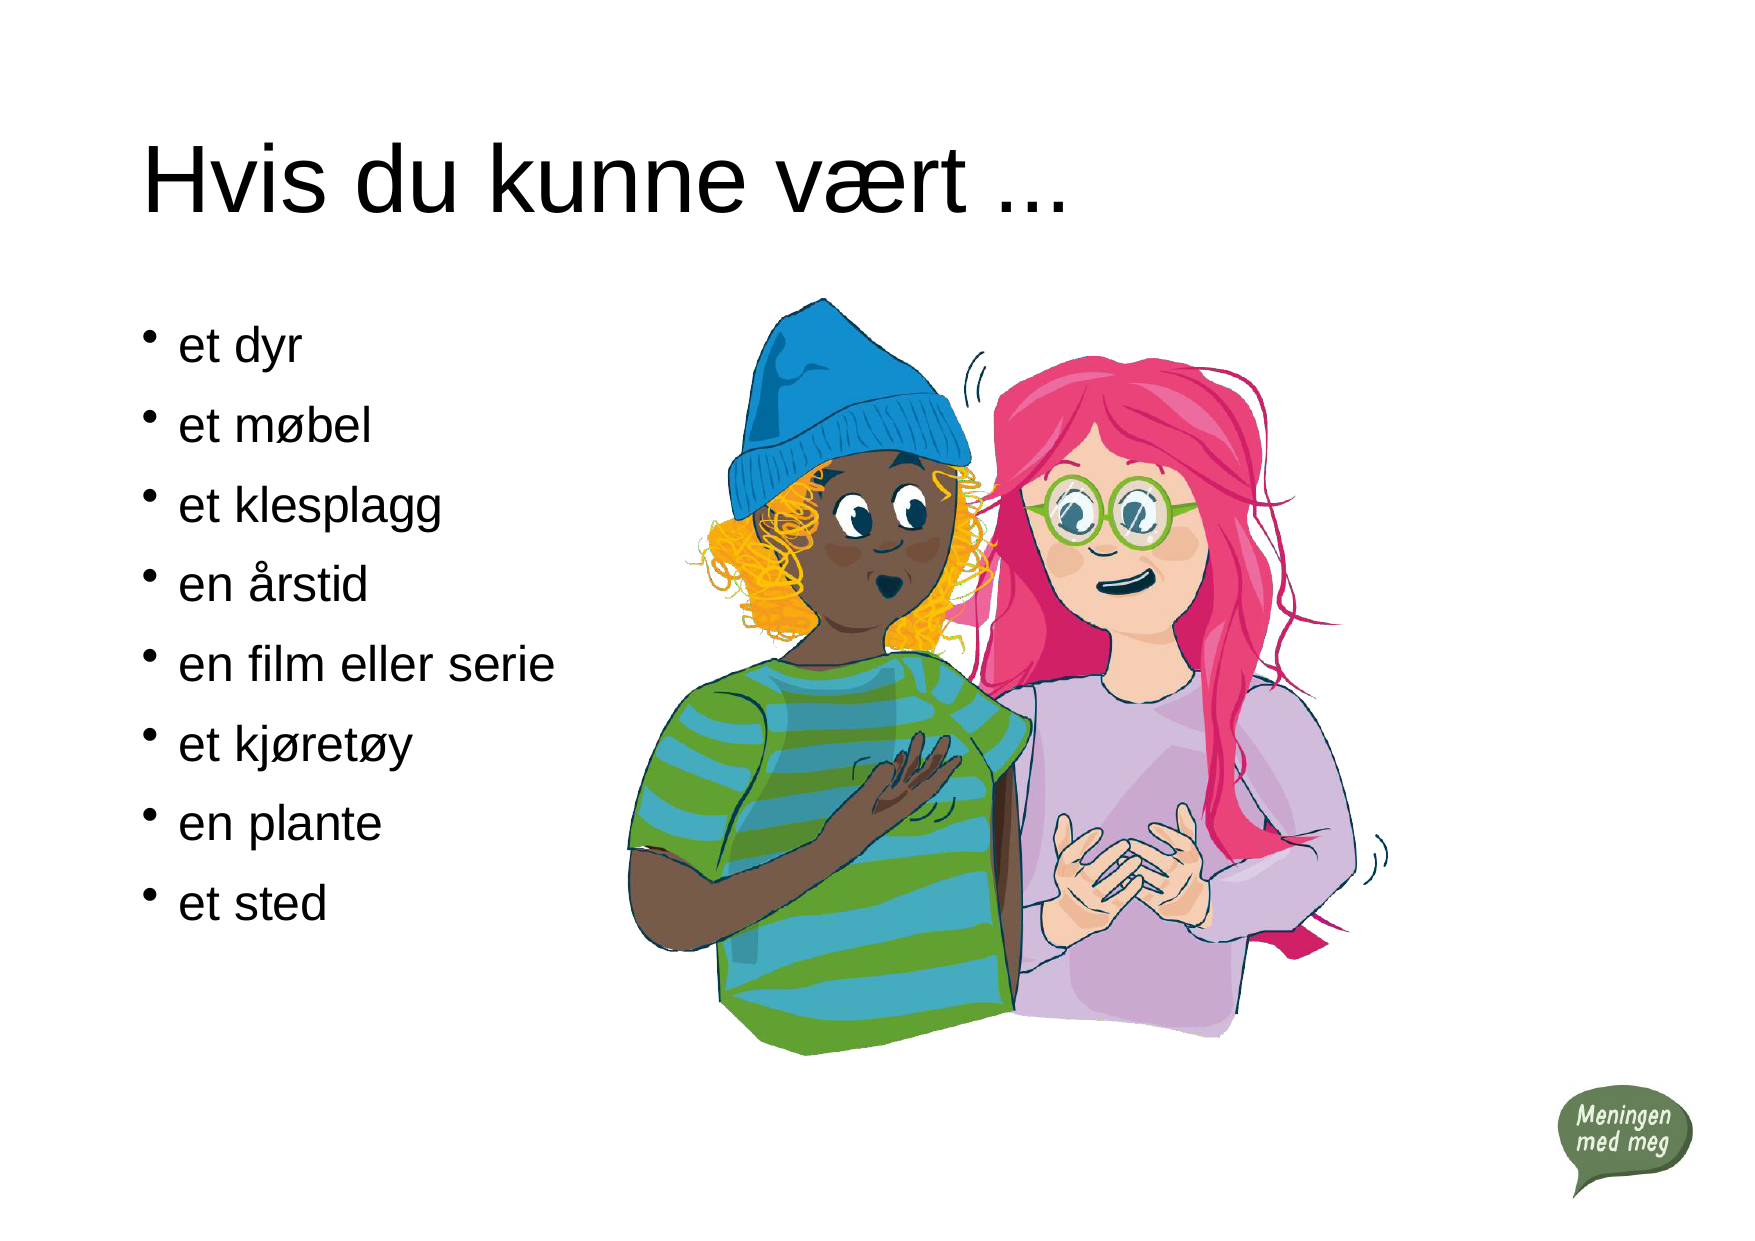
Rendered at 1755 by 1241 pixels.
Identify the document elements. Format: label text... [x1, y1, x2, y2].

text_box et dyr et møbel et klesplagg en årstid en film eller serie et kjøretøy en plante et sted [139, 290, 559, 931]
picture [1557, 1084, 1693, 1199]
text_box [627, 298, 1389, 1056]
title Hvis du kunne vært ... [114, 114, 1640, 324]
